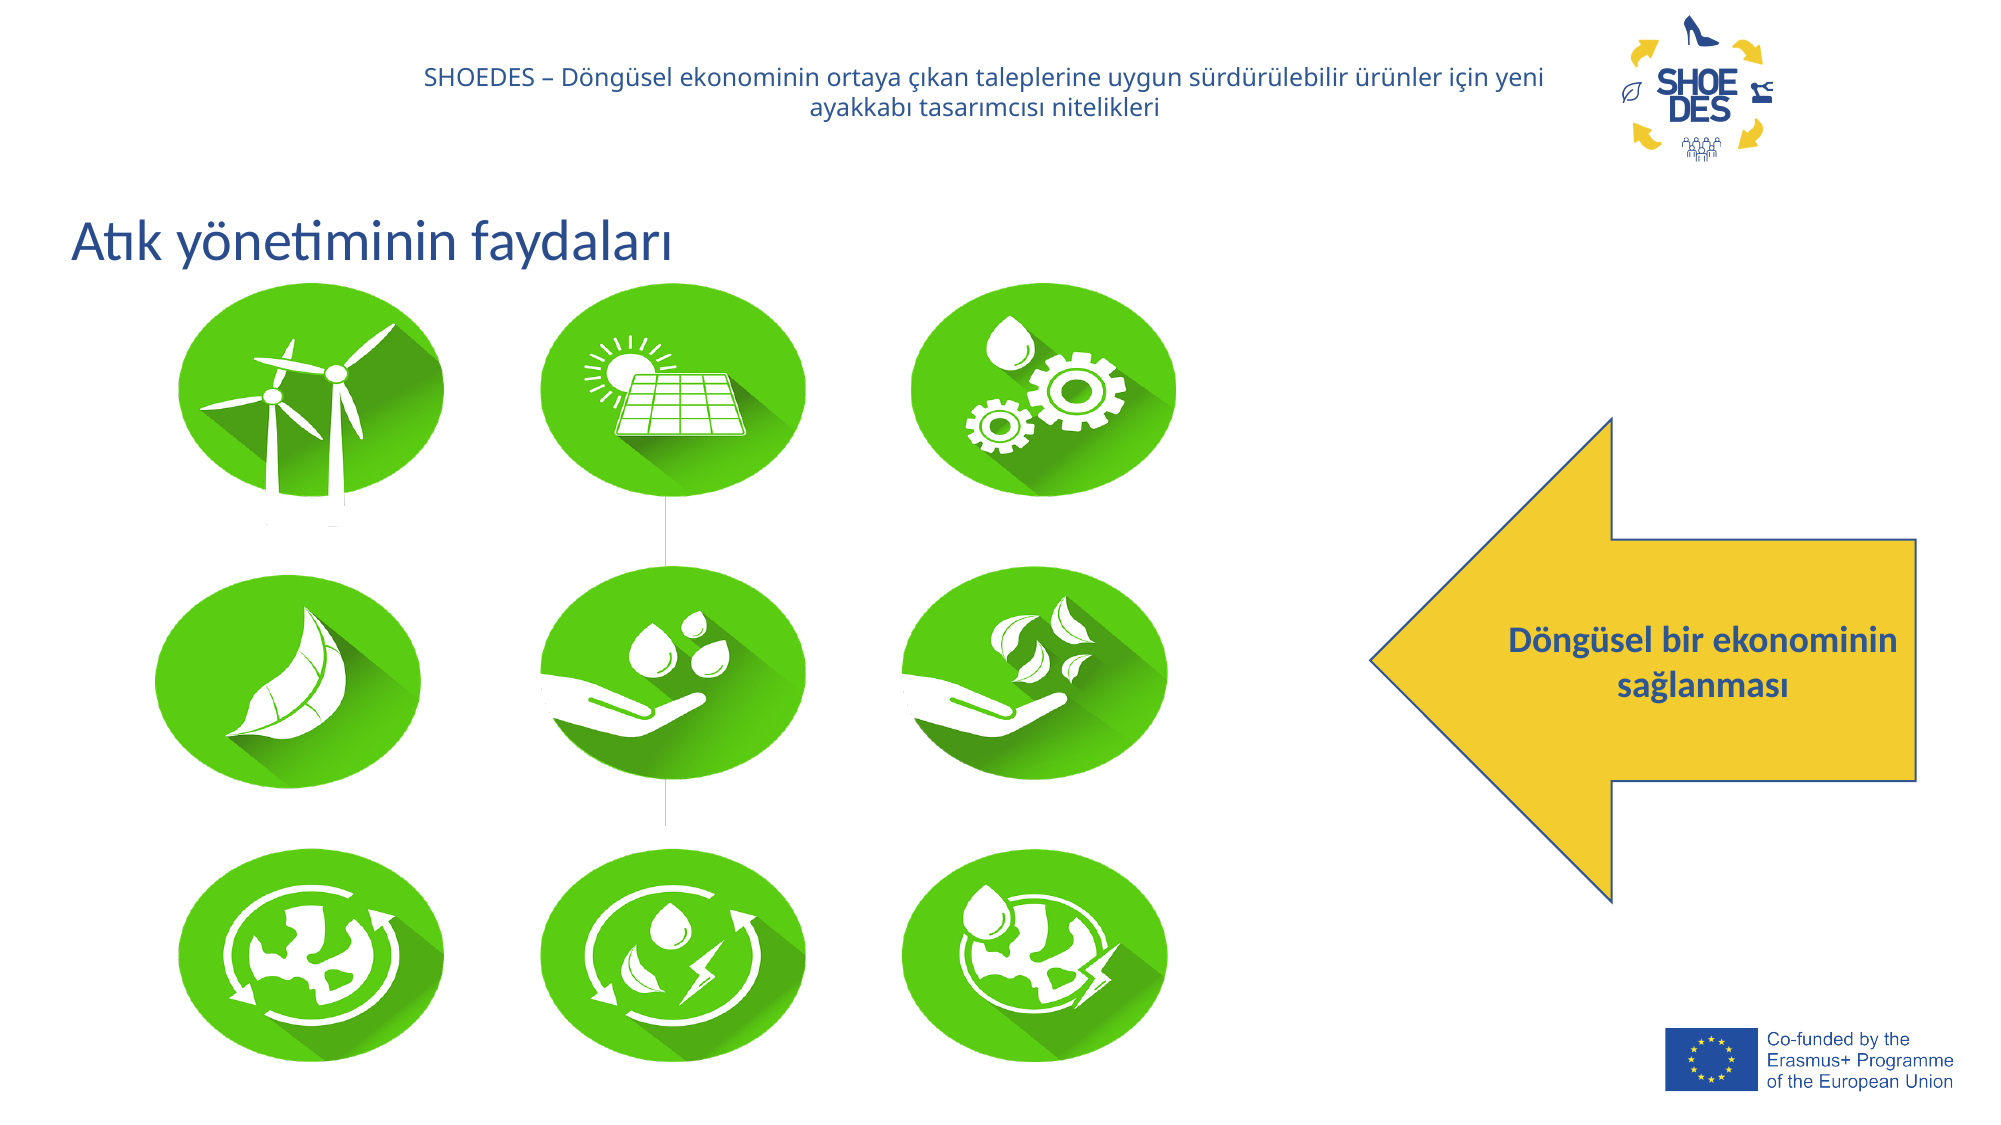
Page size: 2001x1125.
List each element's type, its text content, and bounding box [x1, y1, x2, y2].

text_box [388, 15, 1773, 162]
text_box Atık yönetiminin faydaları [71, 166, 1196, 272]
picture [155, 283, 1176, 1063]
picture [1665, 1027, 1959, 1096]
text_box Döngüsel bir ekonominin sağlanması [1368, 416, 1917, 905]
